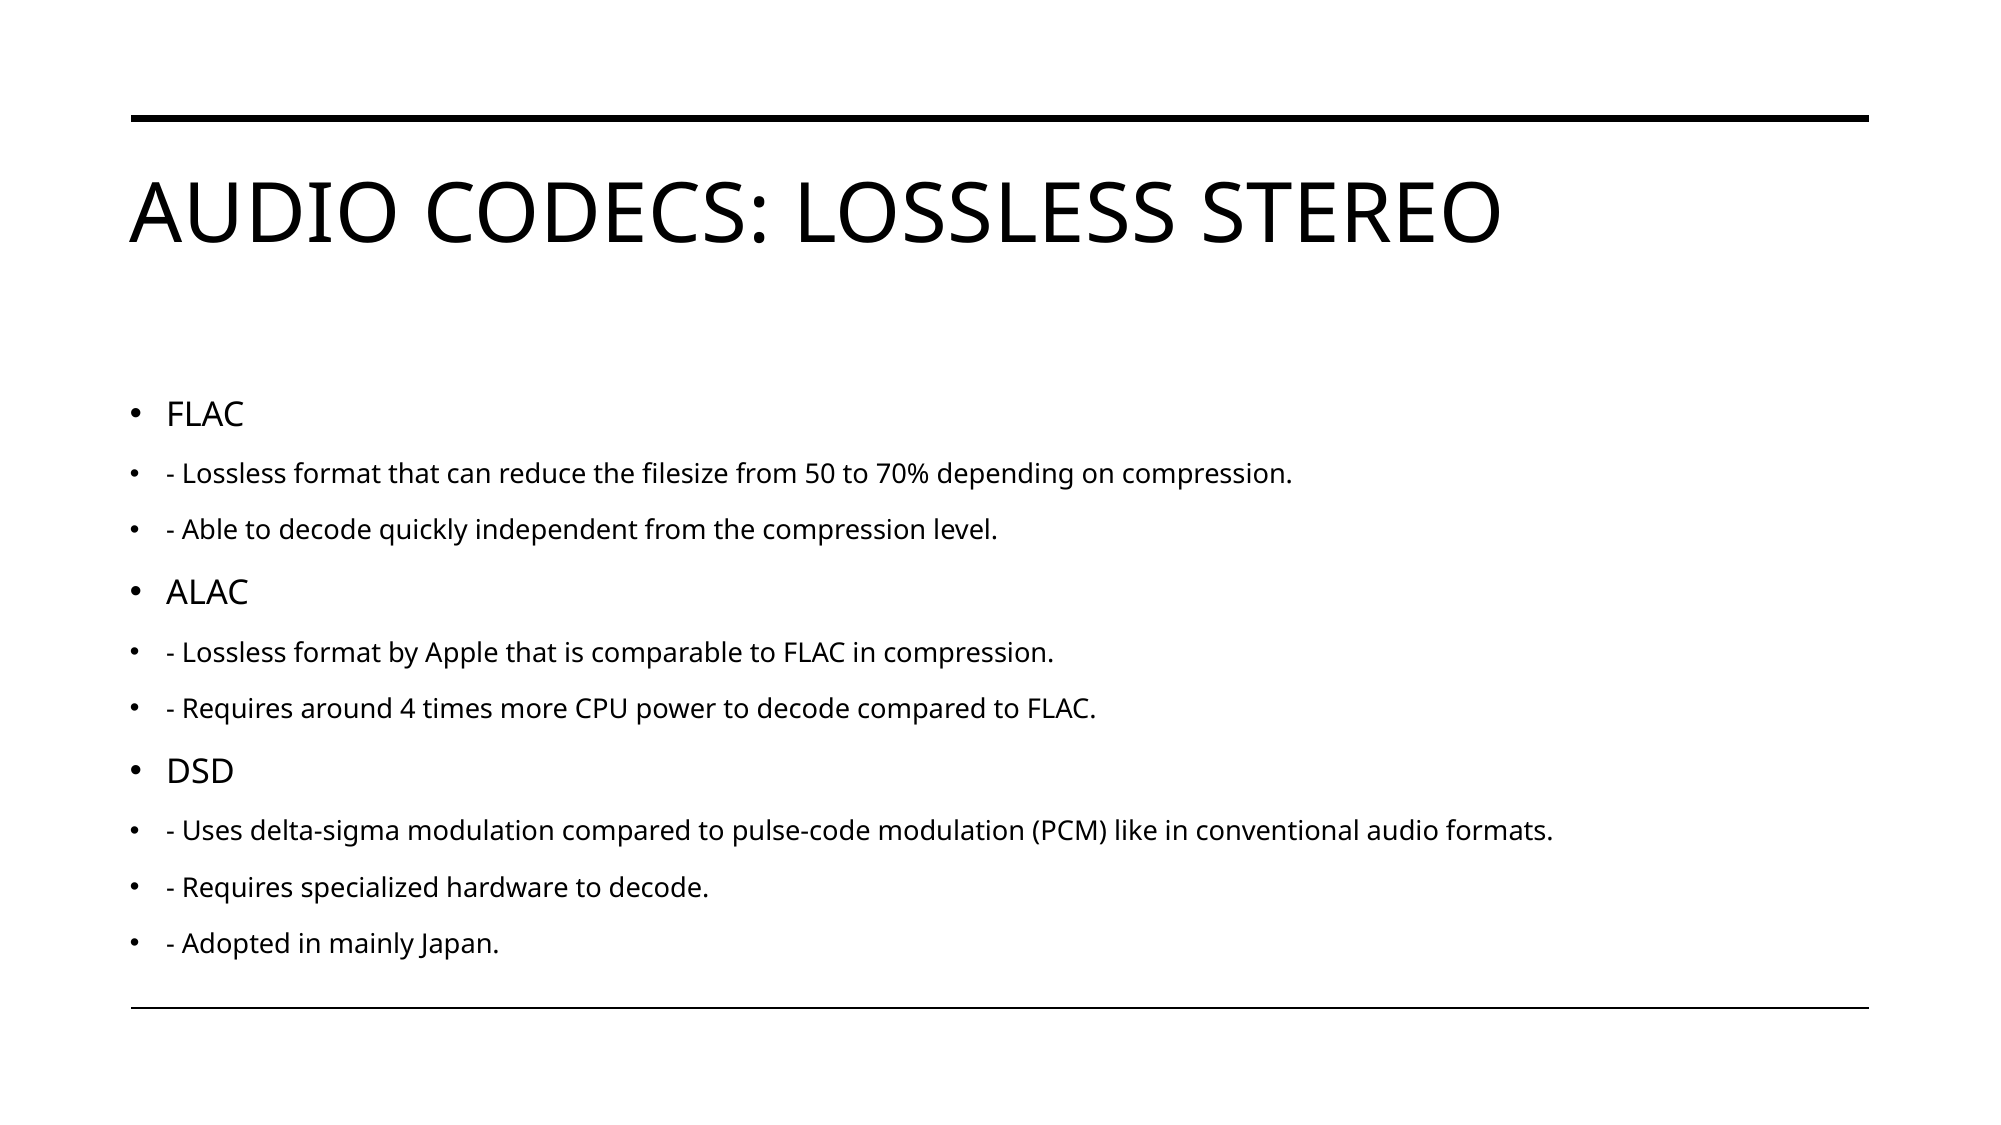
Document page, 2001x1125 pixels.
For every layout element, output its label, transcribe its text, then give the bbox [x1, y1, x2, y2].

list FLAC - Lossless format that can reduce the filesize from 50 to 70% depending on compression. - Able to decode quickly independent from the compression level. ALAC - Lossless format by Apple that is comparable to FLAC in compression. - Requires around 4 times more CPU power to decode compared to FLAC. DSD - Uses delta-sigma modulation compared to pulse-code modulation (PCM) like in conventional audio formats. - Requires specialized hardware to decode. - Adopted in mainly Japan. [114, 376, 1869, 973]
title Audio CODECS: Lossless STEREO [114, 151, 1869, 376]
